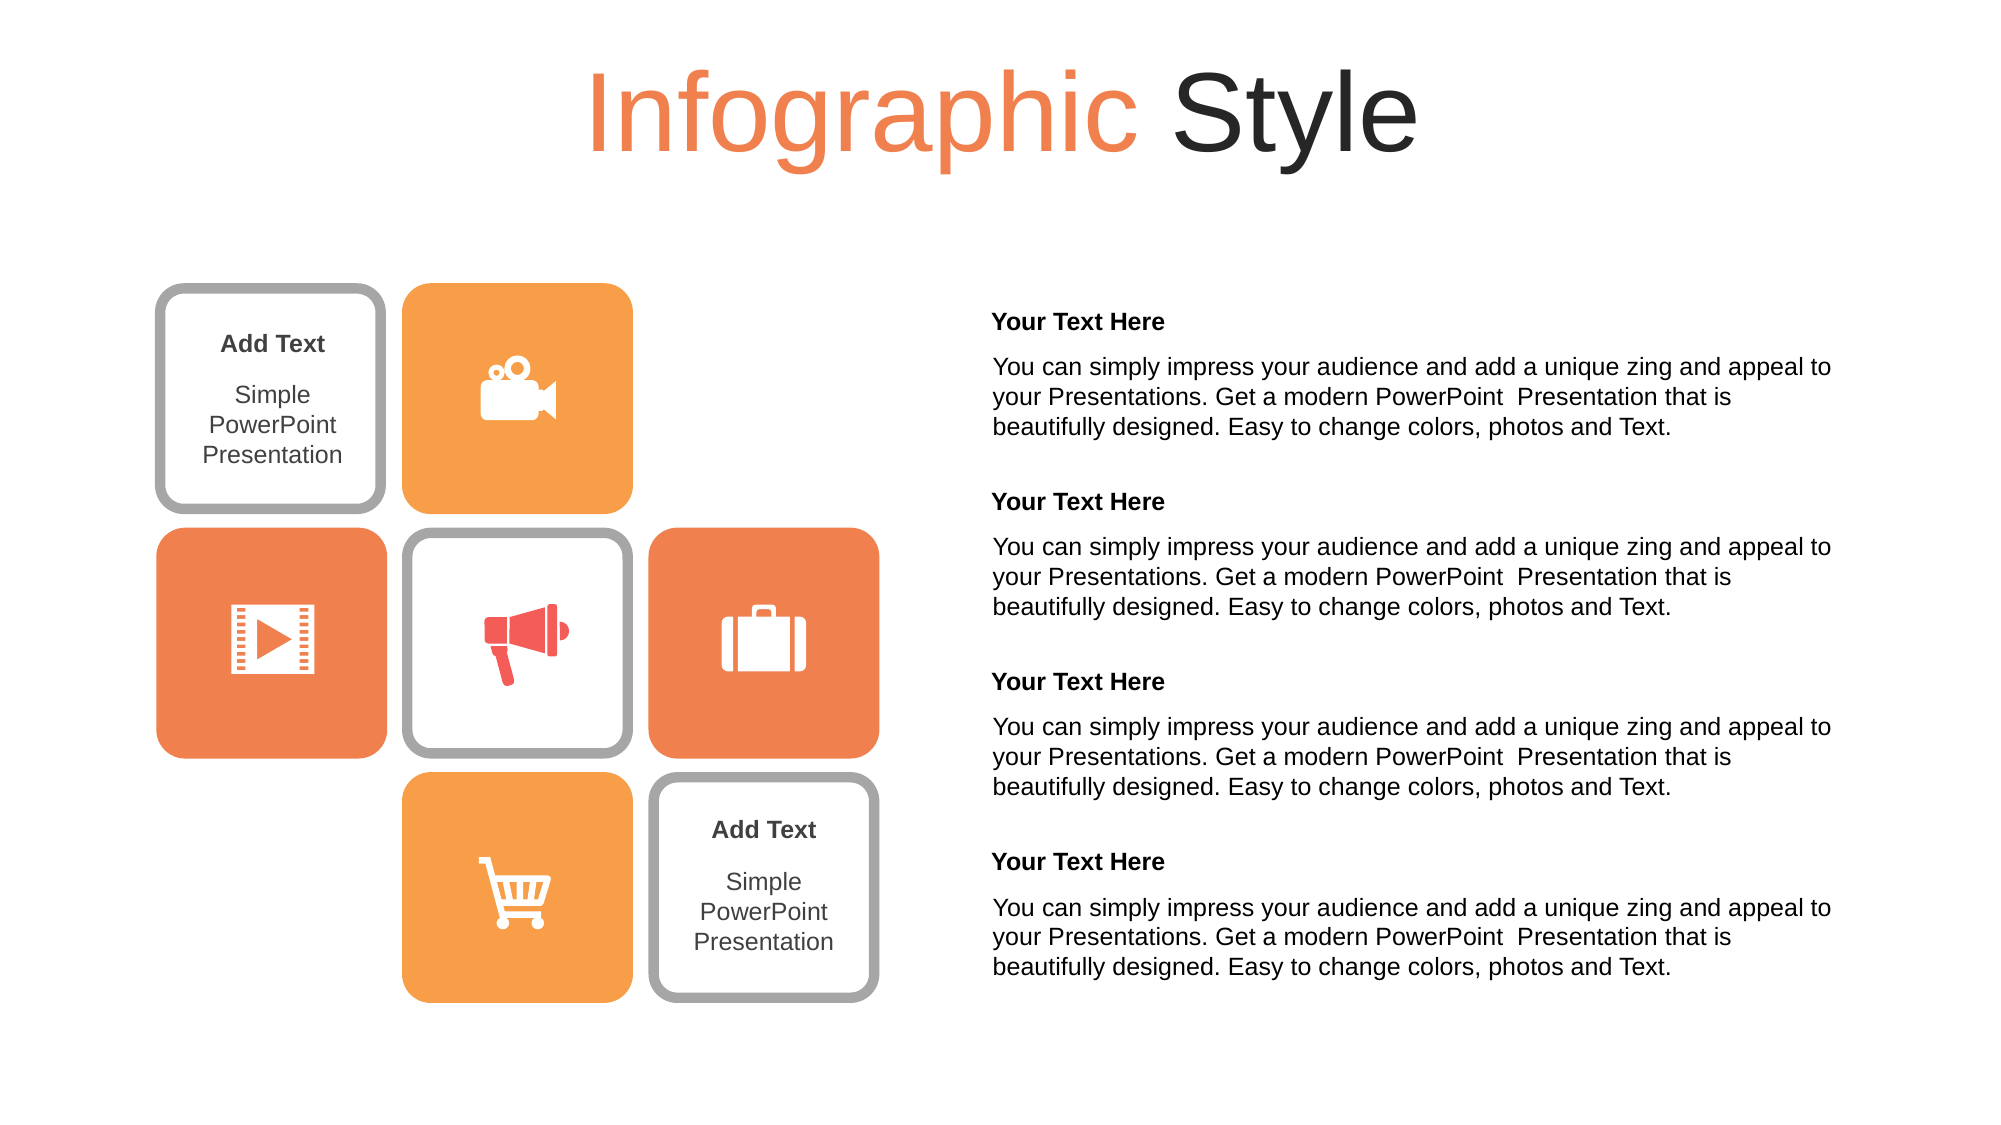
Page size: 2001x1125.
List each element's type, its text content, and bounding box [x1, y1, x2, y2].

text_box [406, 531, 629, 755]
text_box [976, 658, 1858, 810]
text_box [976, 478, 1858, 630]
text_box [662, 806, 866, 964]
text_box [160, 531, 384, 755]
text_box [406, 287, 629, 510]
text_box [230, 604, 315, 675]
text_box [652, 531, 876, 755]
list Infographic Style [53, 55, 1952, 175]
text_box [976, 297, 1858, 450]
text_box [479, 354, 557, 422]
text_box [406, 776, 629, 999]
text_box [736, 603, 791, 673]
text_box [793, 615, 808, 673]
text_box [175, 319, 371, 478]
text_box [483, 603, 571, 687]
text_box [720, 615, 735, 673]
text_box [652, 776, 876, 999]
text_box [477, 855, 552, 931]
text_box [159, 287, 382, 510]
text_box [976, 838, 1858, 990]
